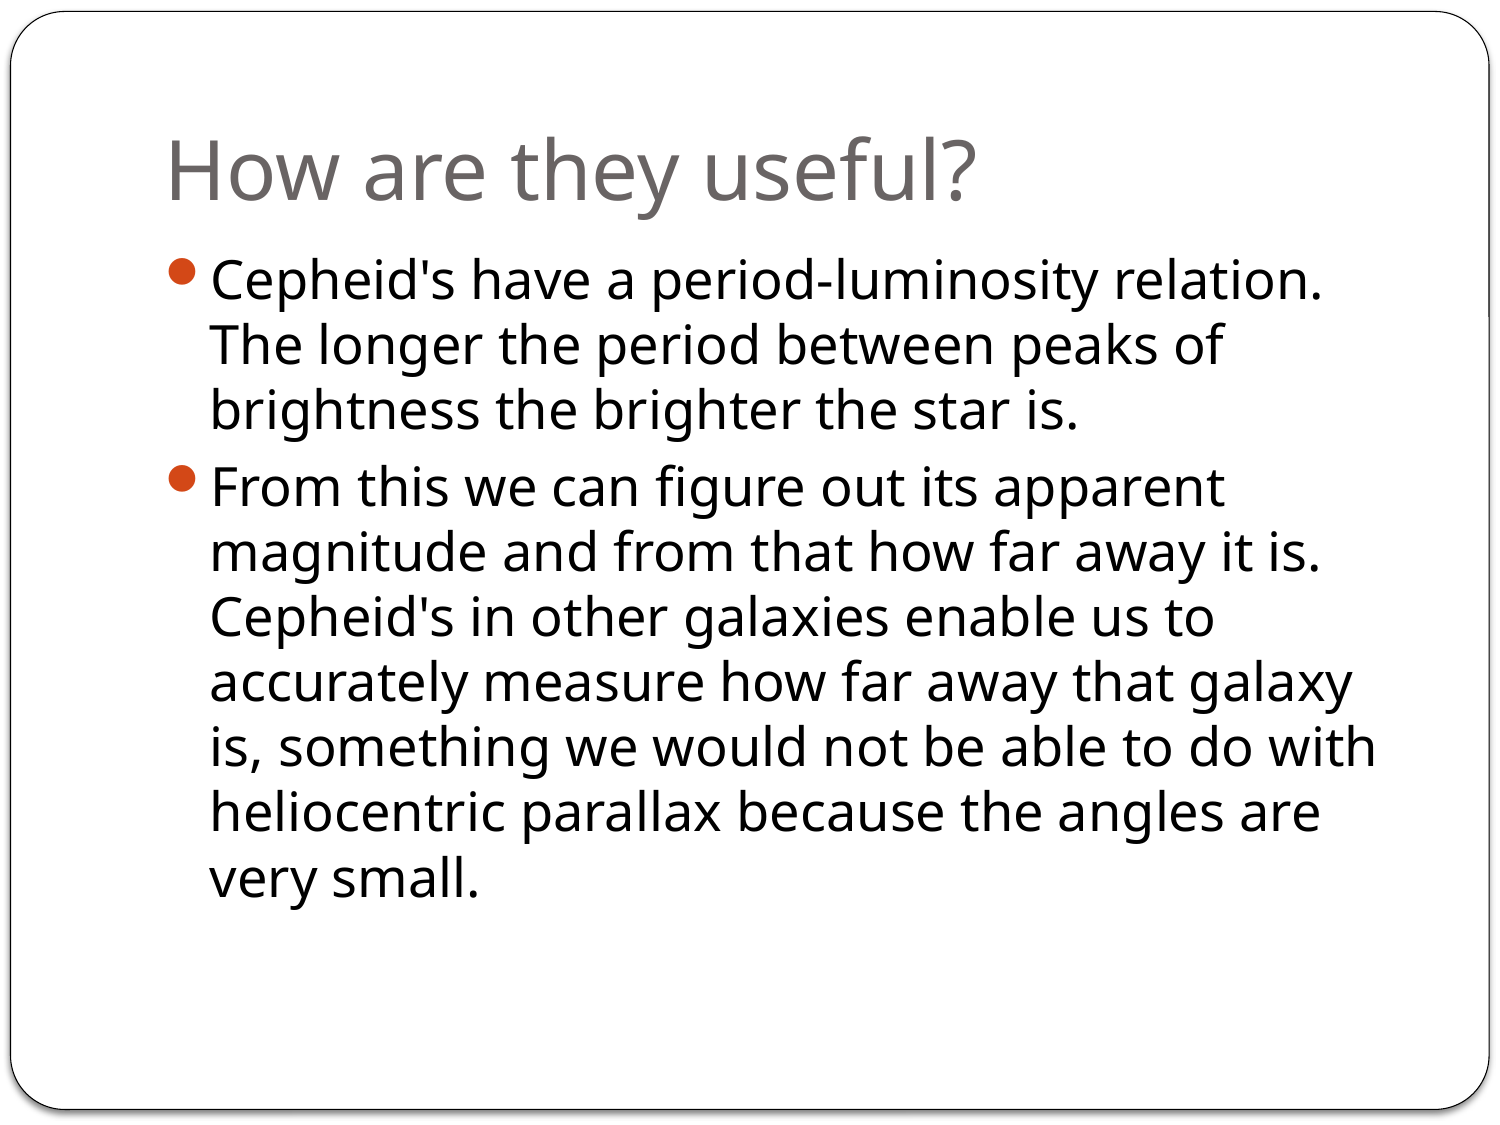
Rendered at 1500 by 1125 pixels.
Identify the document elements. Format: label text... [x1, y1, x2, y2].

title How are they useful? [150, 45, 1425, 233]
list Cepheid's have a period-luminosity relation. The longer the period between peaks of brightness the brighter the star is. From this we can figure out its apparent magnitude and from that how far away it is. Cepheid's in other galaxies enable us to accurately measure how far away that galaxy is, something we would not be able to do with heliocentric parallax because the angles are very small. [150, 237, 1425, 988]
